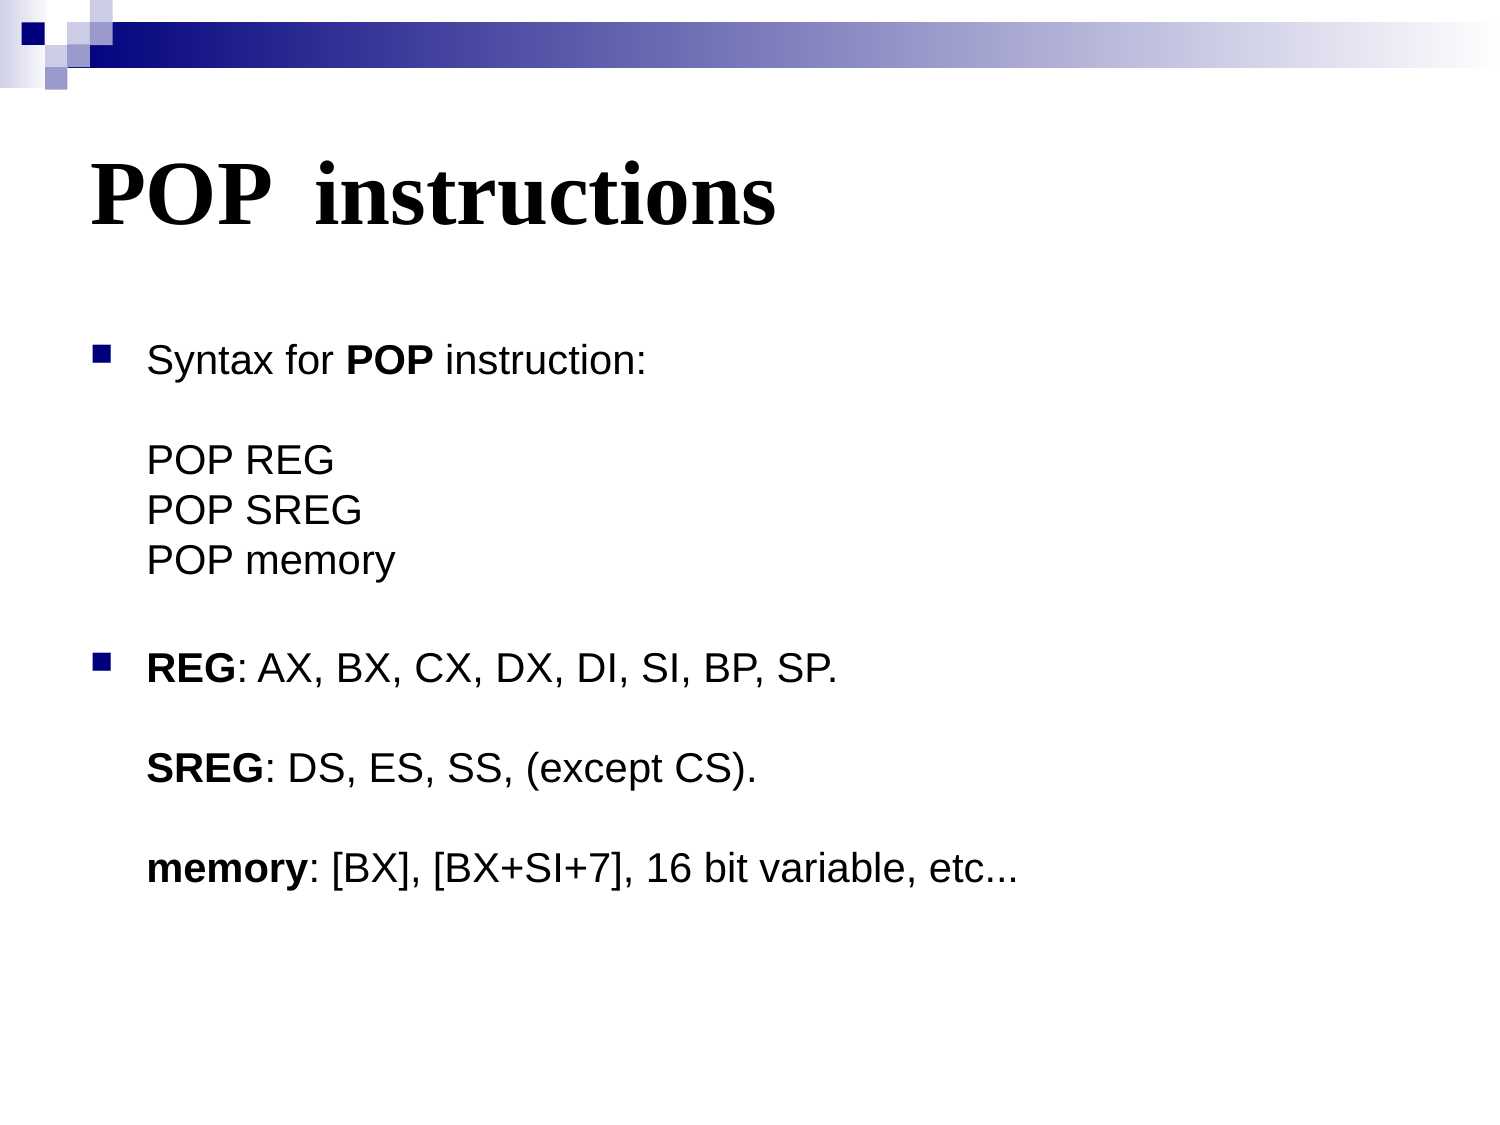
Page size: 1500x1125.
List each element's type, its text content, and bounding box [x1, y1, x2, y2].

list Syntax for POP instruction: POP REG POP SREG POP memory REG: AX, BX, CX, DX, DI, SI, BP, SP. SREG: DS, ES, SS, (except CS). memory: [BX], [BX+SI+7], 16 bit variable, etc... [74, 324, 1426, 1088]
title POP instructions [74, 74, 1426, 301]
